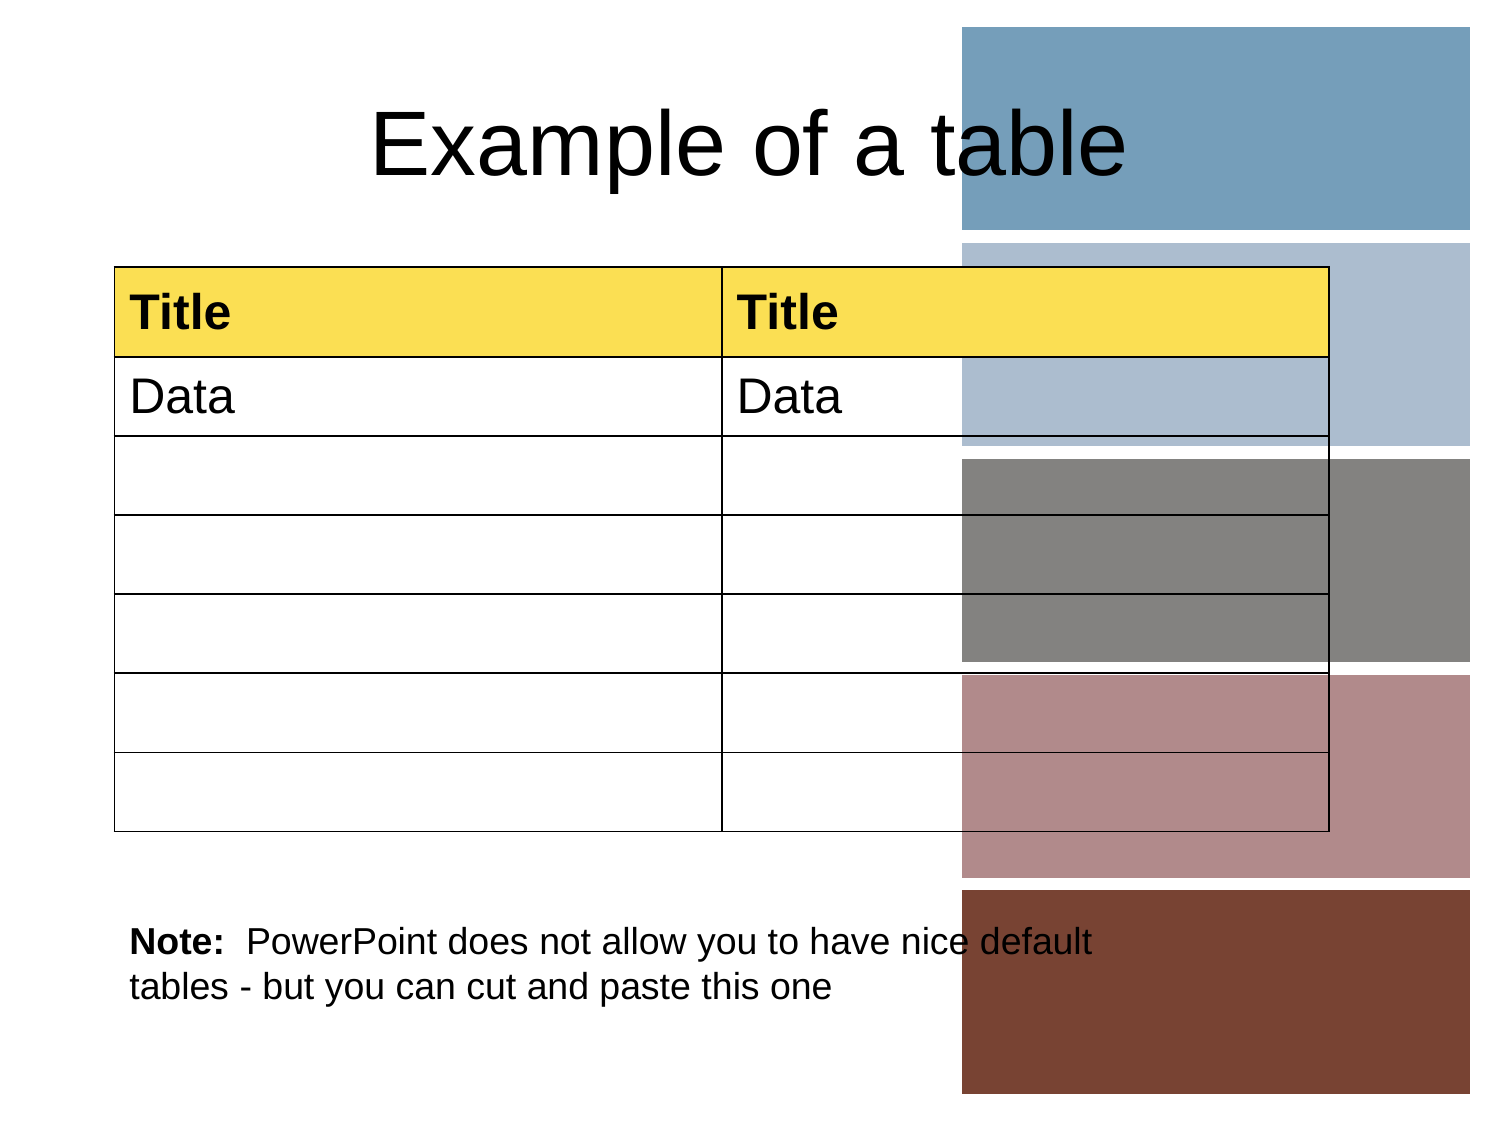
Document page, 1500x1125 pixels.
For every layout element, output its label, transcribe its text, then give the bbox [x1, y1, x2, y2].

text_box Note: PowerPoint does not allow you to have nice default tables - but you can cut and paste this one [114, 909, 1150, 1015]
table_cell [115, 674, 721, 752]
table_header Title [115, 268, 721, 356]
title Example of a table [75, 45, 1425, 233]
table_cell [115, 516, 721, 593]
table_cell [723, 595, 1328, 672]
table_cell [115, 437, 721, 514]
table_header Title [723, 268, 1328, 356]
table_cell [723, 516, 1328, 593]
table_cell [723, 674, 1328, 752]
table_cell [115, 753, 721, 831]
table_cell Data [723, 358, 1328, 435]
table_cell [723, 437, 1328, 514]
table_cell [115, 595, 721, 672]
table_cell Data [115, 358, 721, 435]
table_cell [723, 753, 1328, 831]
